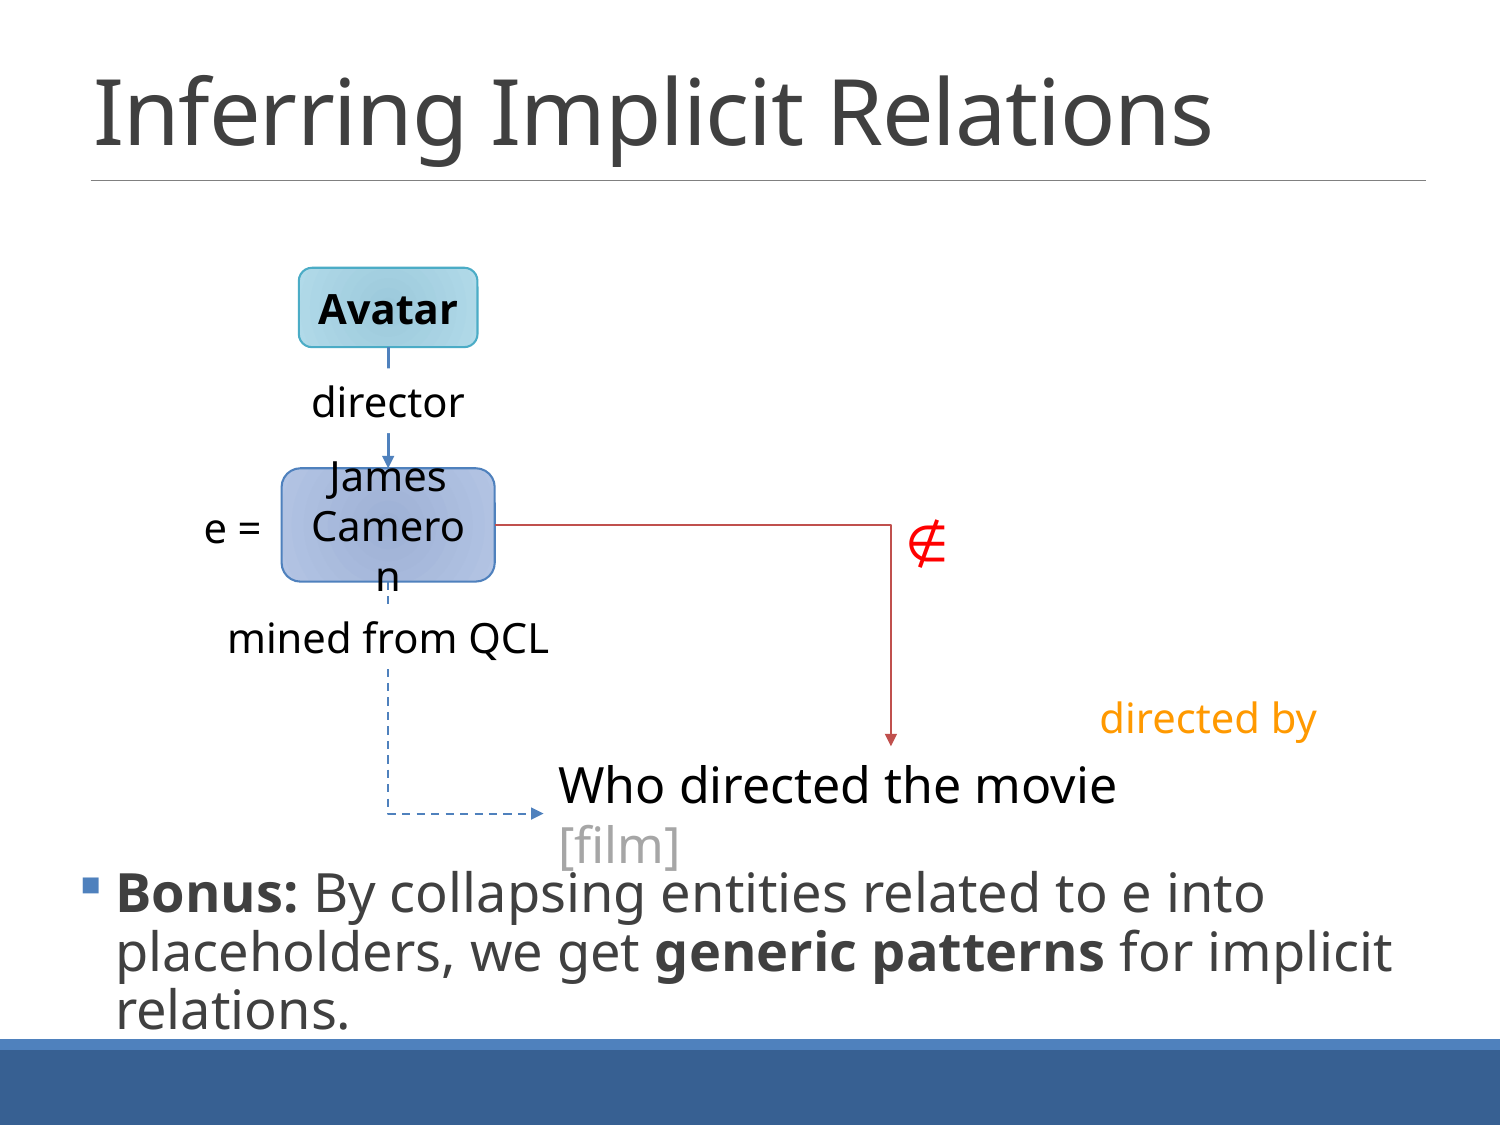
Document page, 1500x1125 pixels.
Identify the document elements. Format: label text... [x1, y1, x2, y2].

text_box director [303, 368, 384, 434]
title Inferring Implicit Relations [78, 47, 1427, 172]
text_box directed by [1091, 684, 1325, 749]
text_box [494, 524, 892, 747]
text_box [364, 604, 568, 762]
text_box mined from QCL [219, 604, 363, 669]
text_box director [398, 368, 473, 434]
text_box James Cameron [280, 467, 496, 583]
text_box Avatar [297, 266, 479, 349]
text_box Who directed the movie [film] [543, 746, 1239, 881]
text_box ∉ [890, 503, 954, 579]
text_box e = [188, 494, 277, 560]
list Bonus: By collapsing entities related to e into placeholders, we get generic patterns for implicit relations. [78, 858, 1427, 1018]
